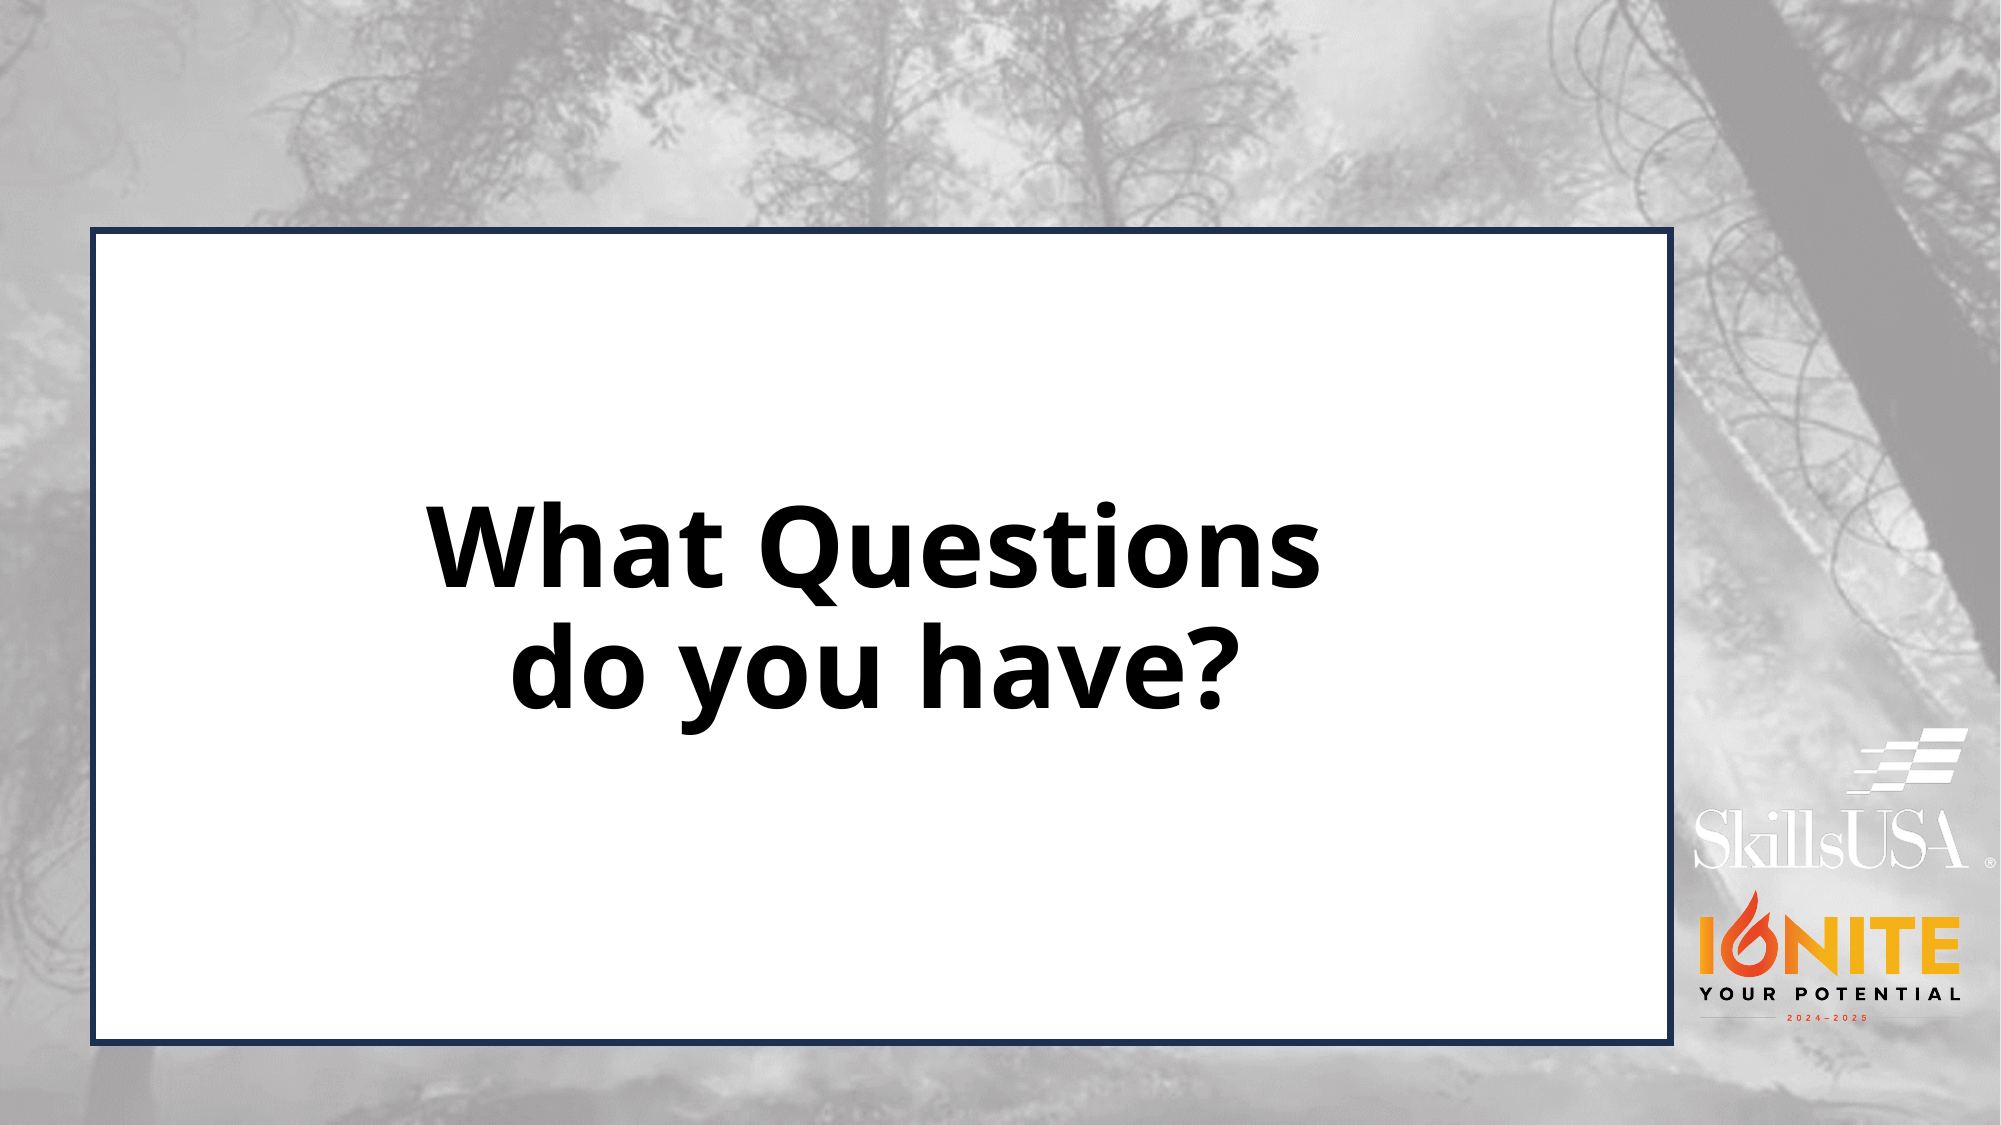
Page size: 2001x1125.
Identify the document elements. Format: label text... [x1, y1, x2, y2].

picture [0, 0, 2001, 1125]
title What Questions do you have? [95, 234, 1655, 1074]
